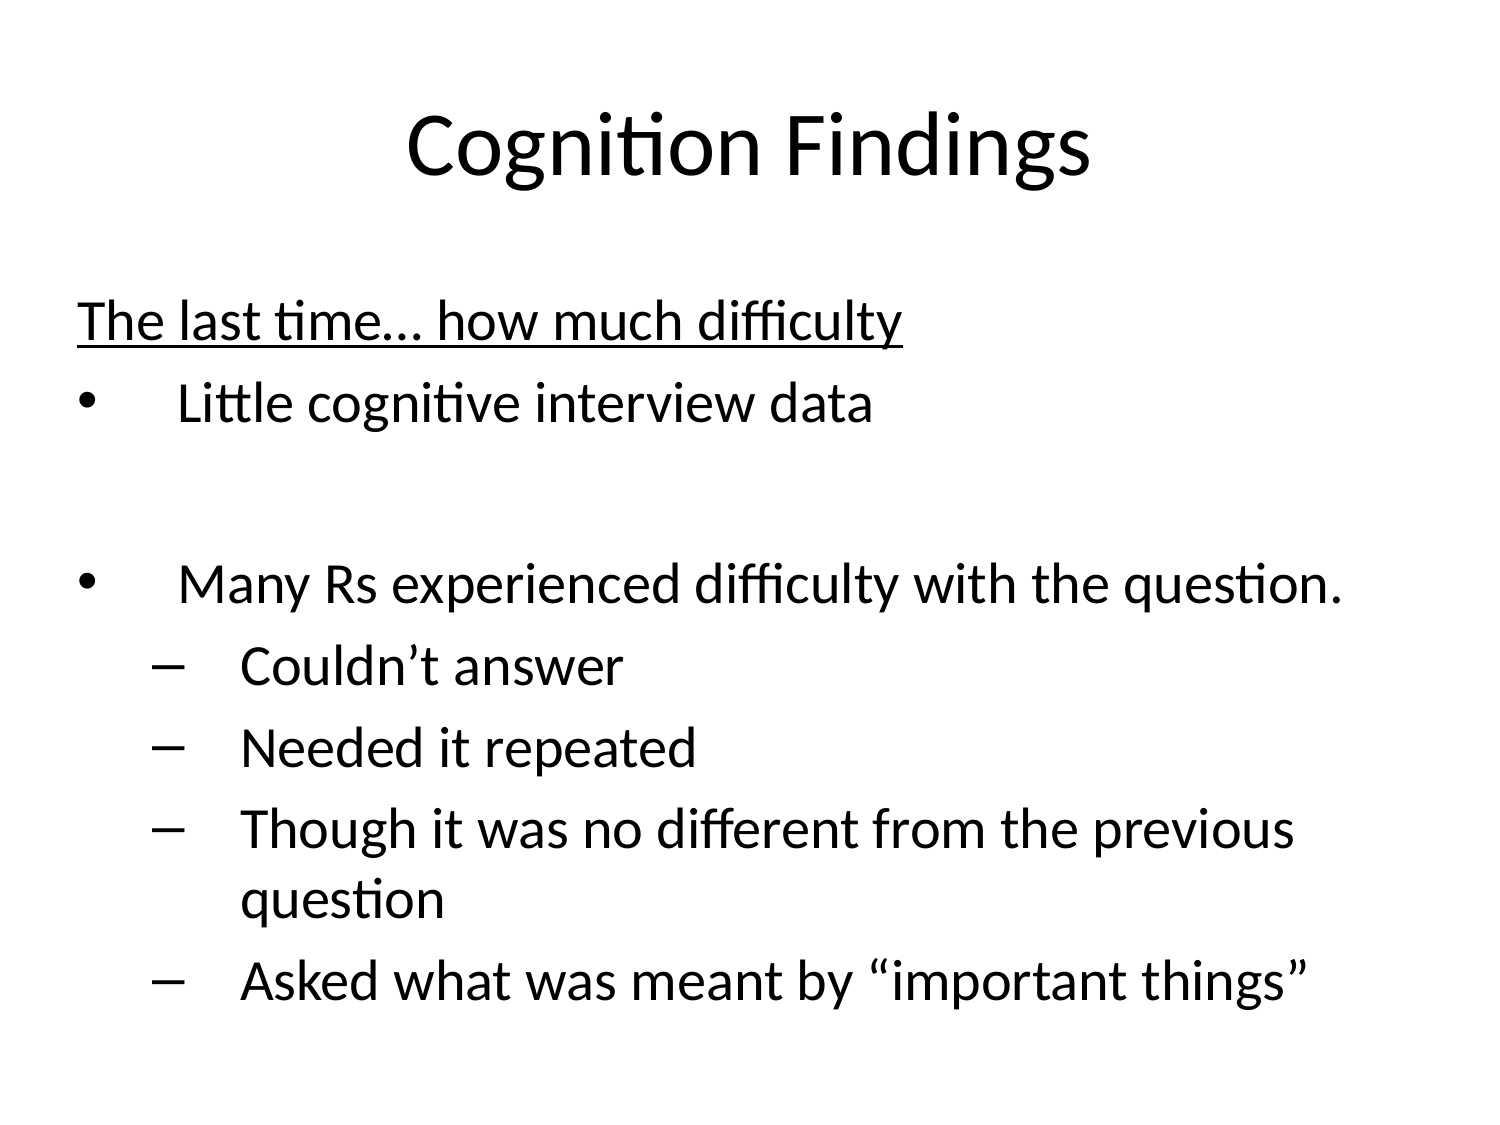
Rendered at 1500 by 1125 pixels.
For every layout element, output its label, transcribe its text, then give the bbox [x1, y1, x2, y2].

list The last time… how much difficulty Little cognitive interview data Many Rs experienced difficulty with the question. Couldn’t answer Needed it repeated Though it was no different from the previous question Asked what was meant by “important things” [62, 275, 1438, 1063]
title Cognition Findings [75, 45, 1425, 233]
